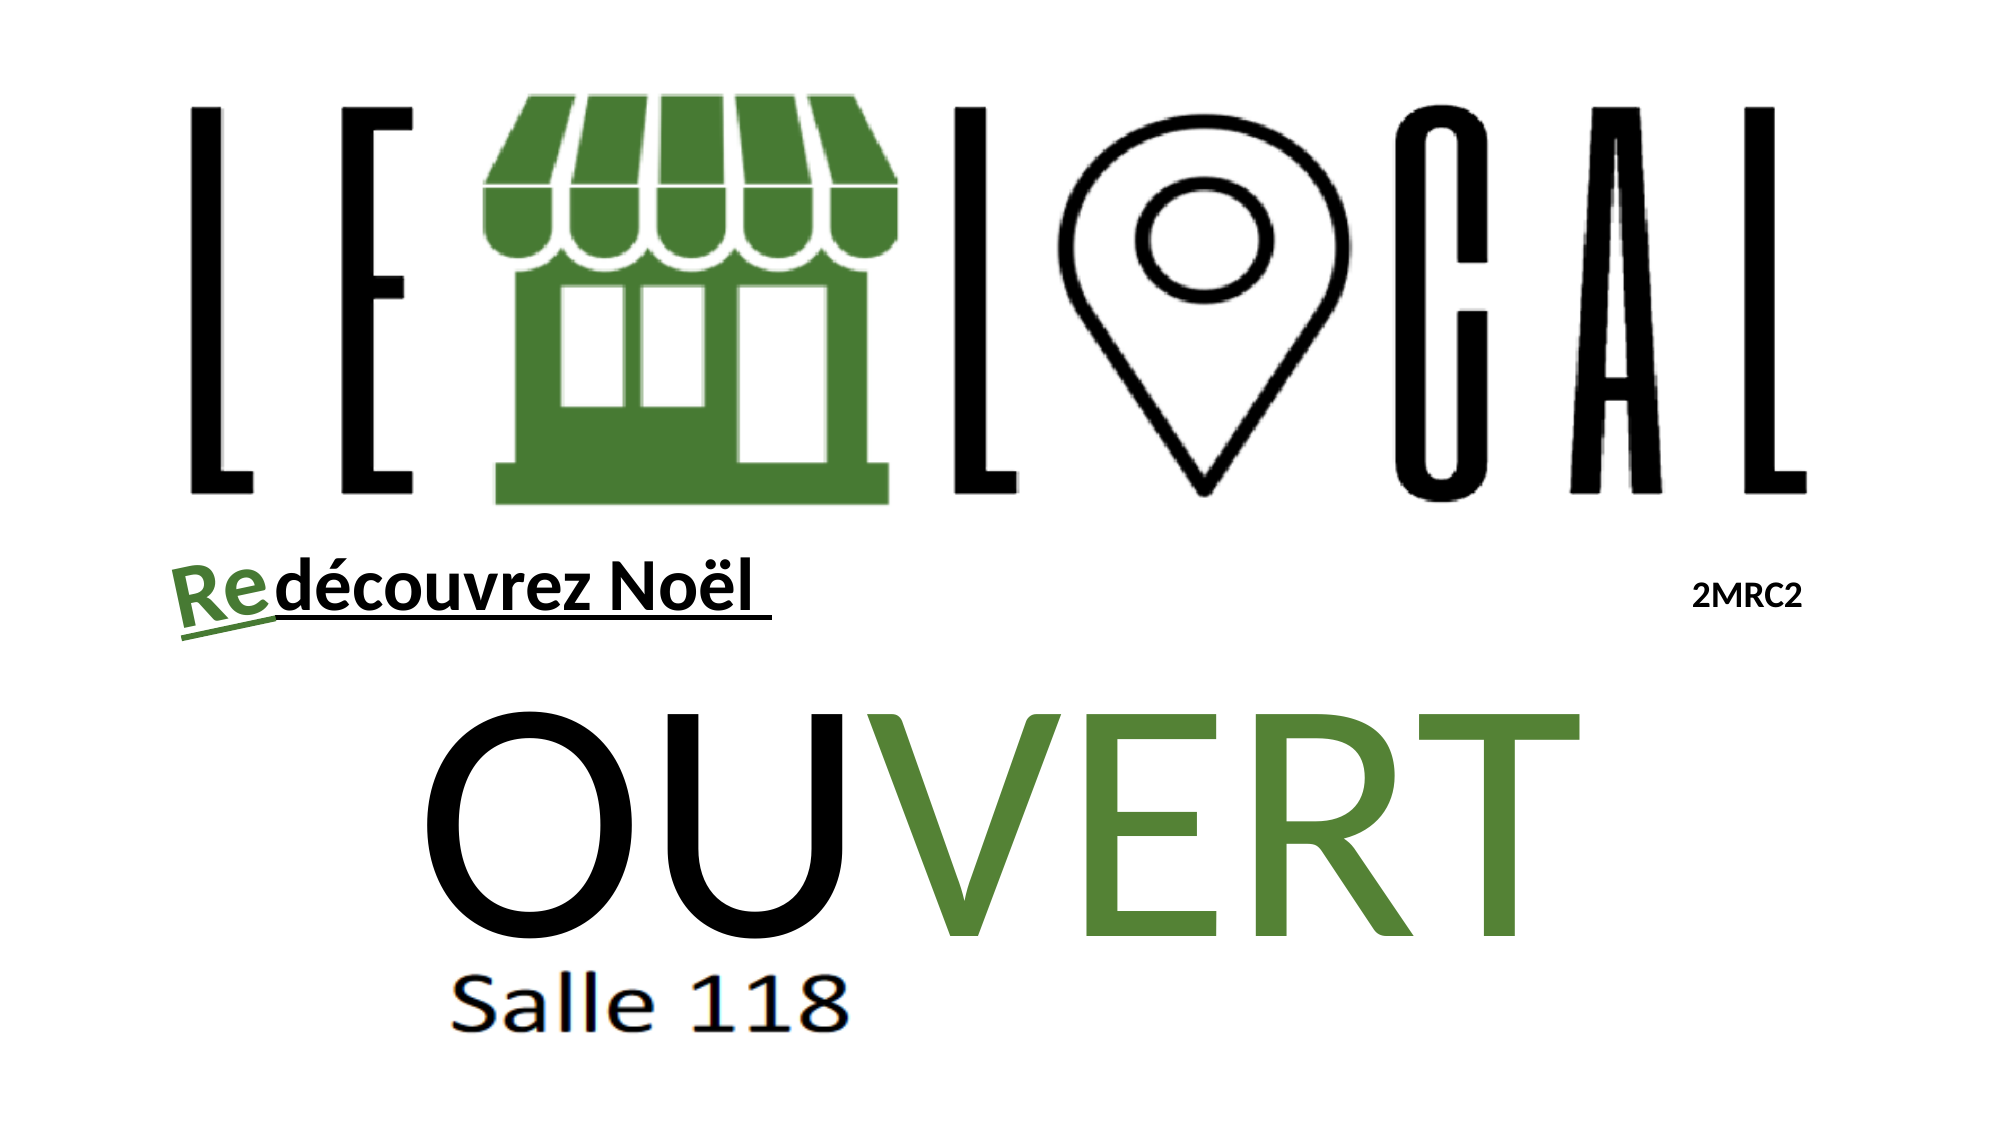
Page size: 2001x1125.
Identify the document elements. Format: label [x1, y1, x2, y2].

text_box [103, 53, 1897, 1071]
